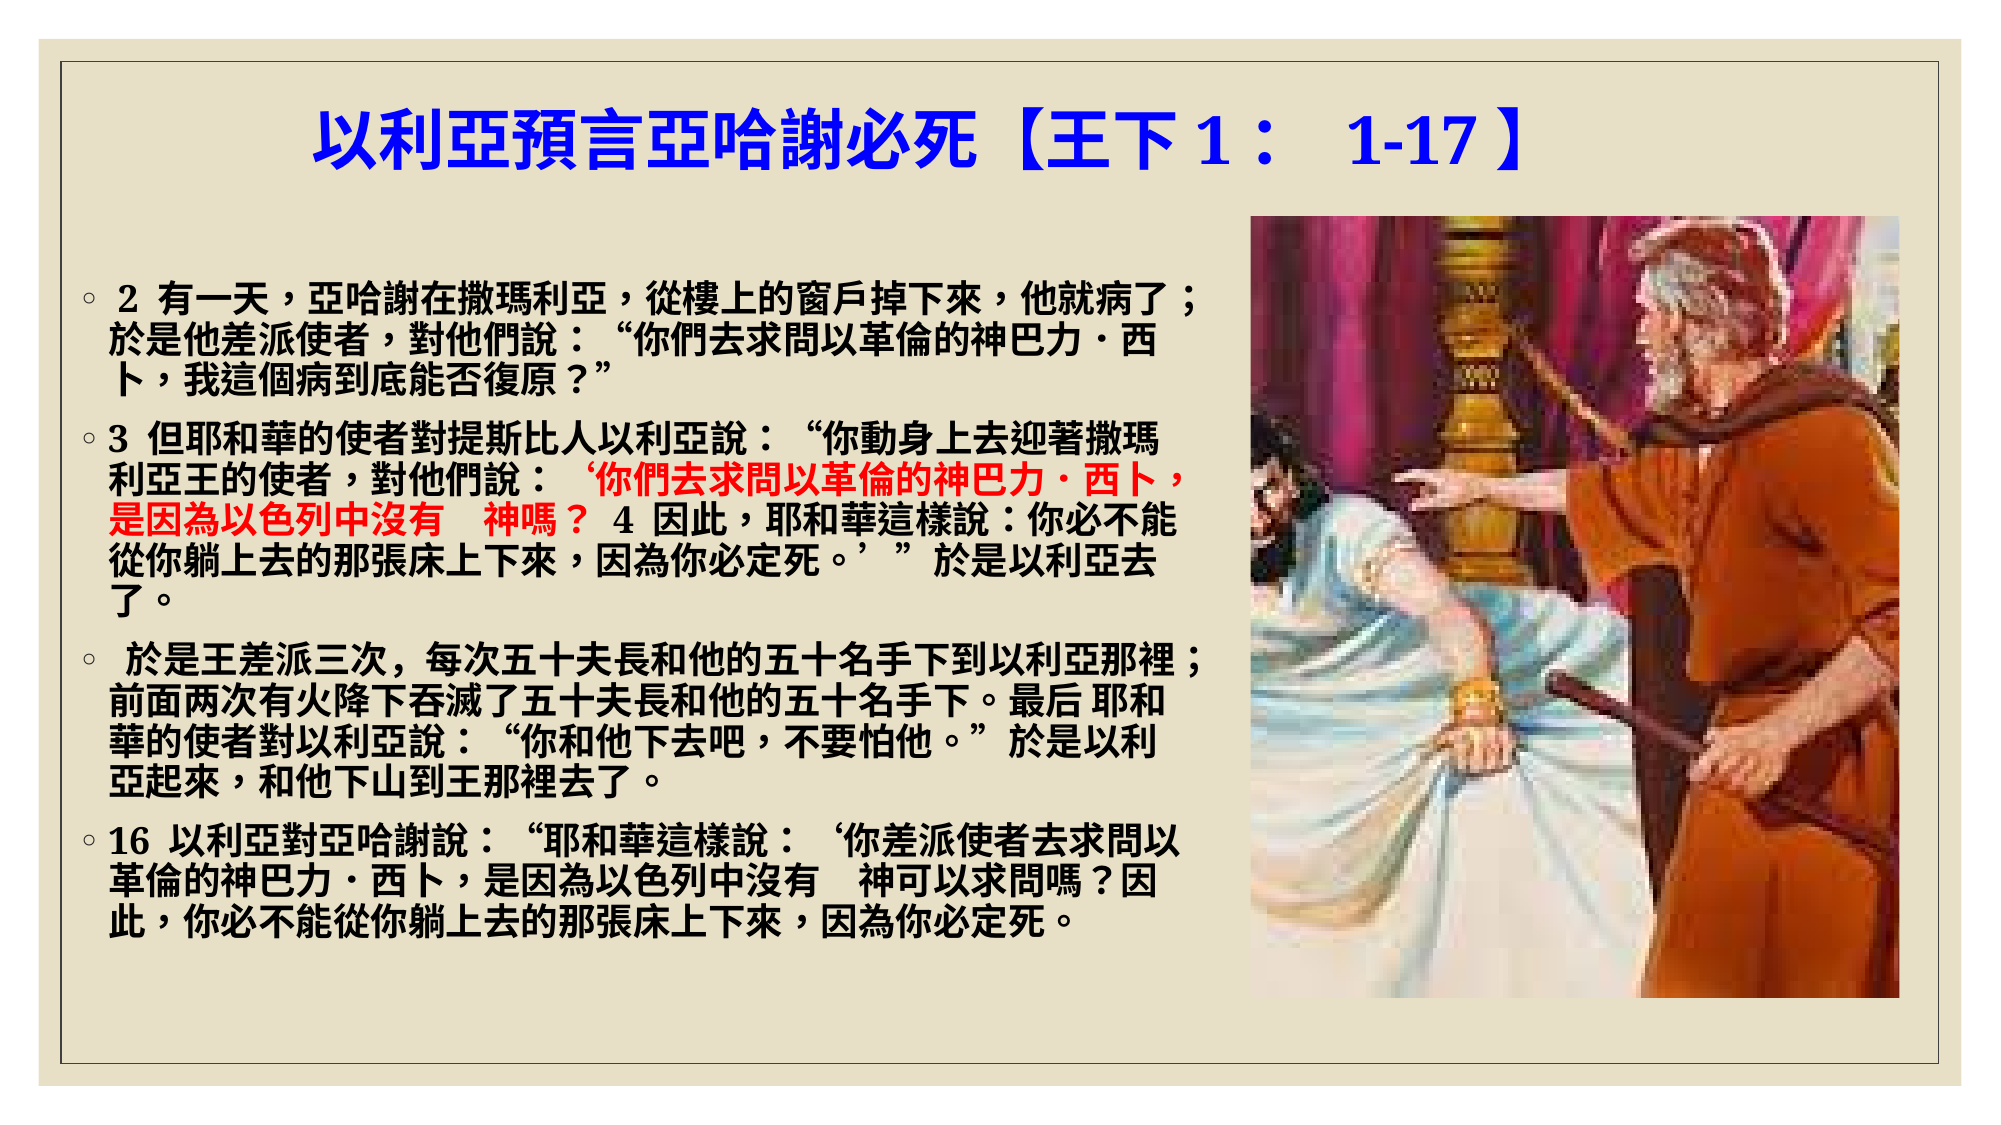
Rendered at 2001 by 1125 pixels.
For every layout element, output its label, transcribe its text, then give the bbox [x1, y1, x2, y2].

picture [1250, 216, 1900, 998]
list 2 有一天，亞哈謝在撒瑪利亞，從樓上的窗戶掉下來，他就病了；於是他差派使者，對他們說：“你們去求問以革倫的神巴力．西卜，我這個病到底能否復原？” 3 但耶和華的使者對提斯比人以利亞說：“你動身上去迎著撒瑪利亞王的使者，對他們說：‘你們去求問以革倫的神巴力．西卜，是因為以色列中沒有 神嗎？ 4 因此，耶和華這樣說：你必不能從你躺上去的那張床上下來，因為你必定死。’”於是以利亞去了。 於是王差派三次，每次五十夫長和他的五十名手下到以利亞那裡；前面两次有火降下吞滅了五十夫長和他的五十名手下。最后 耶和華的使者對以利亞說：“你和他下去吧，不要怕他。”於是以利亞起來，和他下山到王那裡去了。 16 以利亞對亞哈謝說：“耶和華這樣說：‘你差派使者去求問以革倫的神巴力．西卜，是因為以色列中沒有 神可以求問嗎？因此，你必不能從你躺上去的那張床上下來，因為你必定死。 [63, 272, 1204, 918]
title 以利亞預言亞哈謝必死【王下1： 1-17】 [296, 70, 1947, 296]
